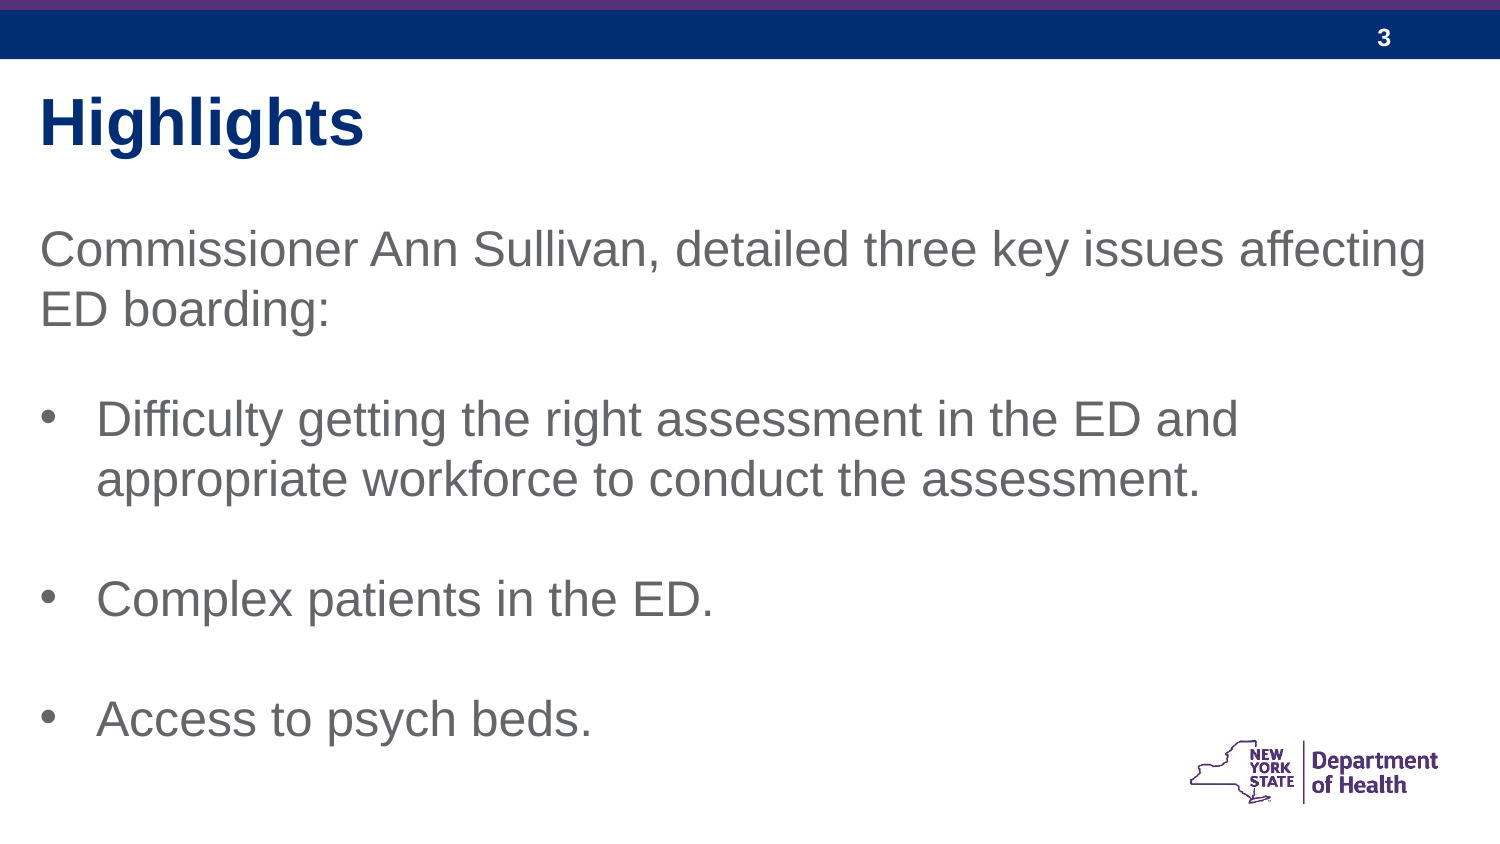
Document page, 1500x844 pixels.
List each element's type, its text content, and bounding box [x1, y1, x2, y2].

text_box Commissioner Ann Sullivan, detailed three key issues affecting ED boarding: Difficulty getting the right assessment in the ED and appropriate workforce to conduct the assessment. Complex patients in the ED. Access to psych beds. [24, 209, 1463, 844]
text_box Highlights [24, 71, 1450, 167]
